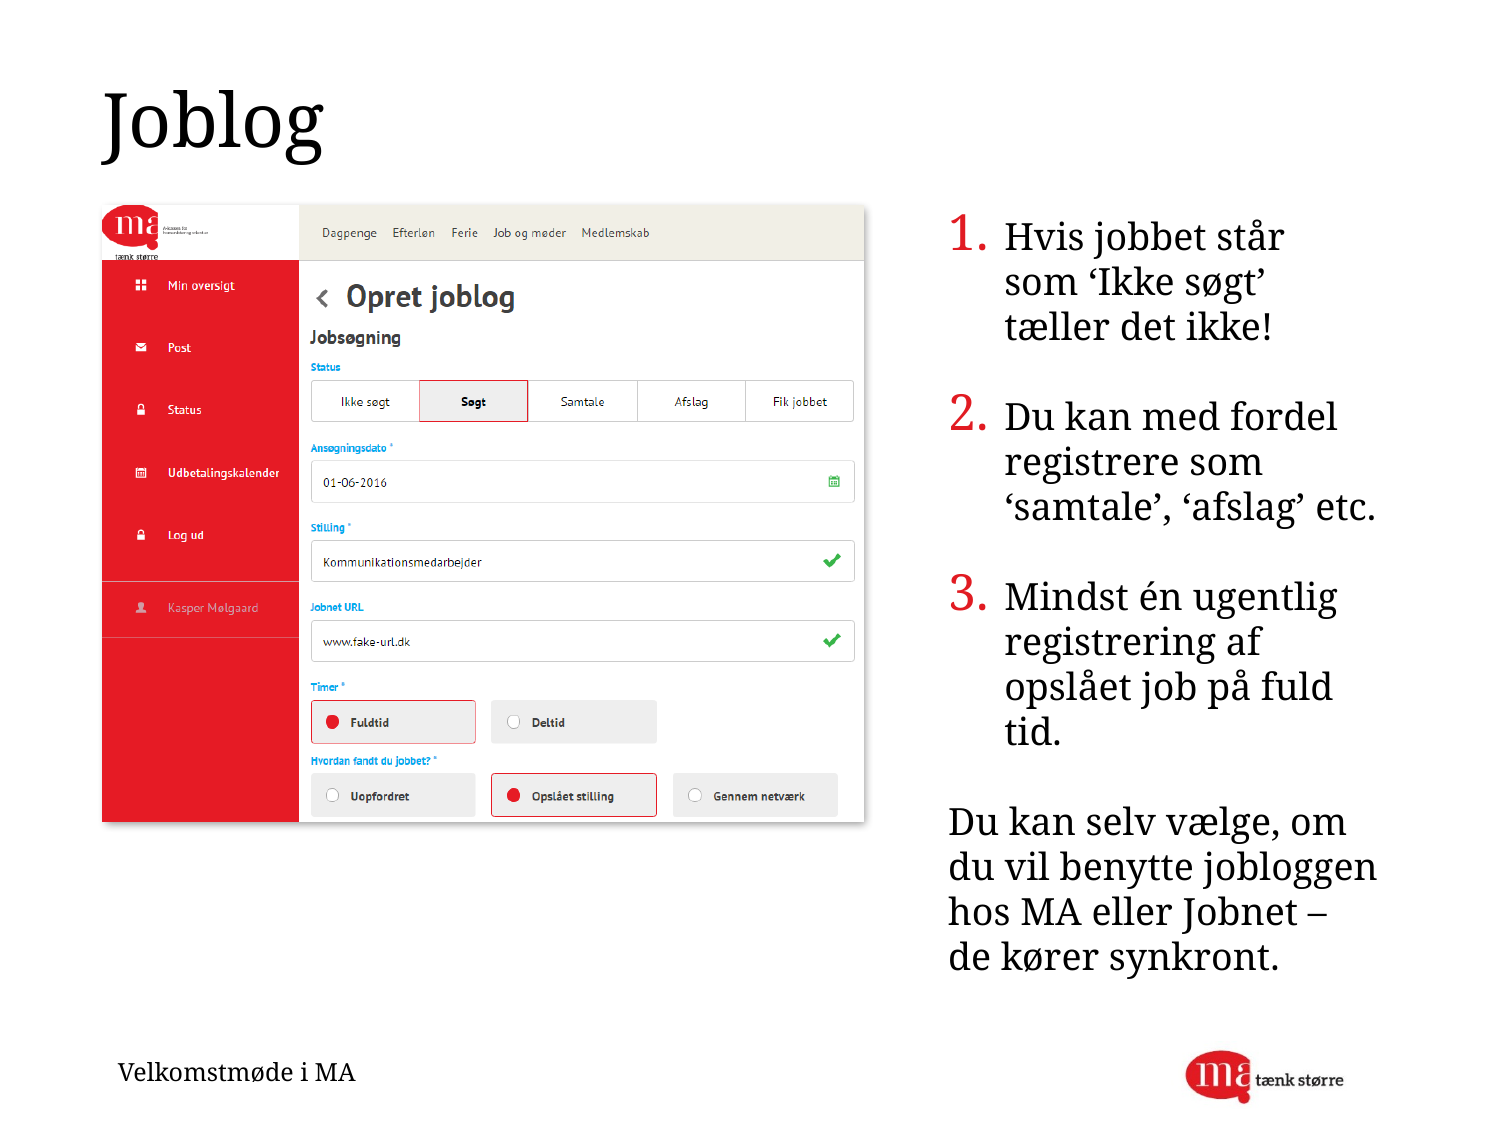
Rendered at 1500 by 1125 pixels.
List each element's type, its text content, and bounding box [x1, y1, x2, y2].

list Hvis jobbet står som ‘Ikke søgt’ tæller det ikke! Du kan med fordel registrere som ‘samtale’, ‘afslag’ etc. Mindst én ugentlig registrering af opslået job på fuld tid. Du kan selv vælge, om du vil benytte jobloggen hos MA eller Jobnet – de kører synkront. [933, 205, 1500, 801]
title Joblog [87, 75, 1382, 167]
picture [1171, 1041, 1355, 1109]
list Velkomstmøde i MA [103, 1053, 706, 1098]
picture [102, 205, 864, 822]
